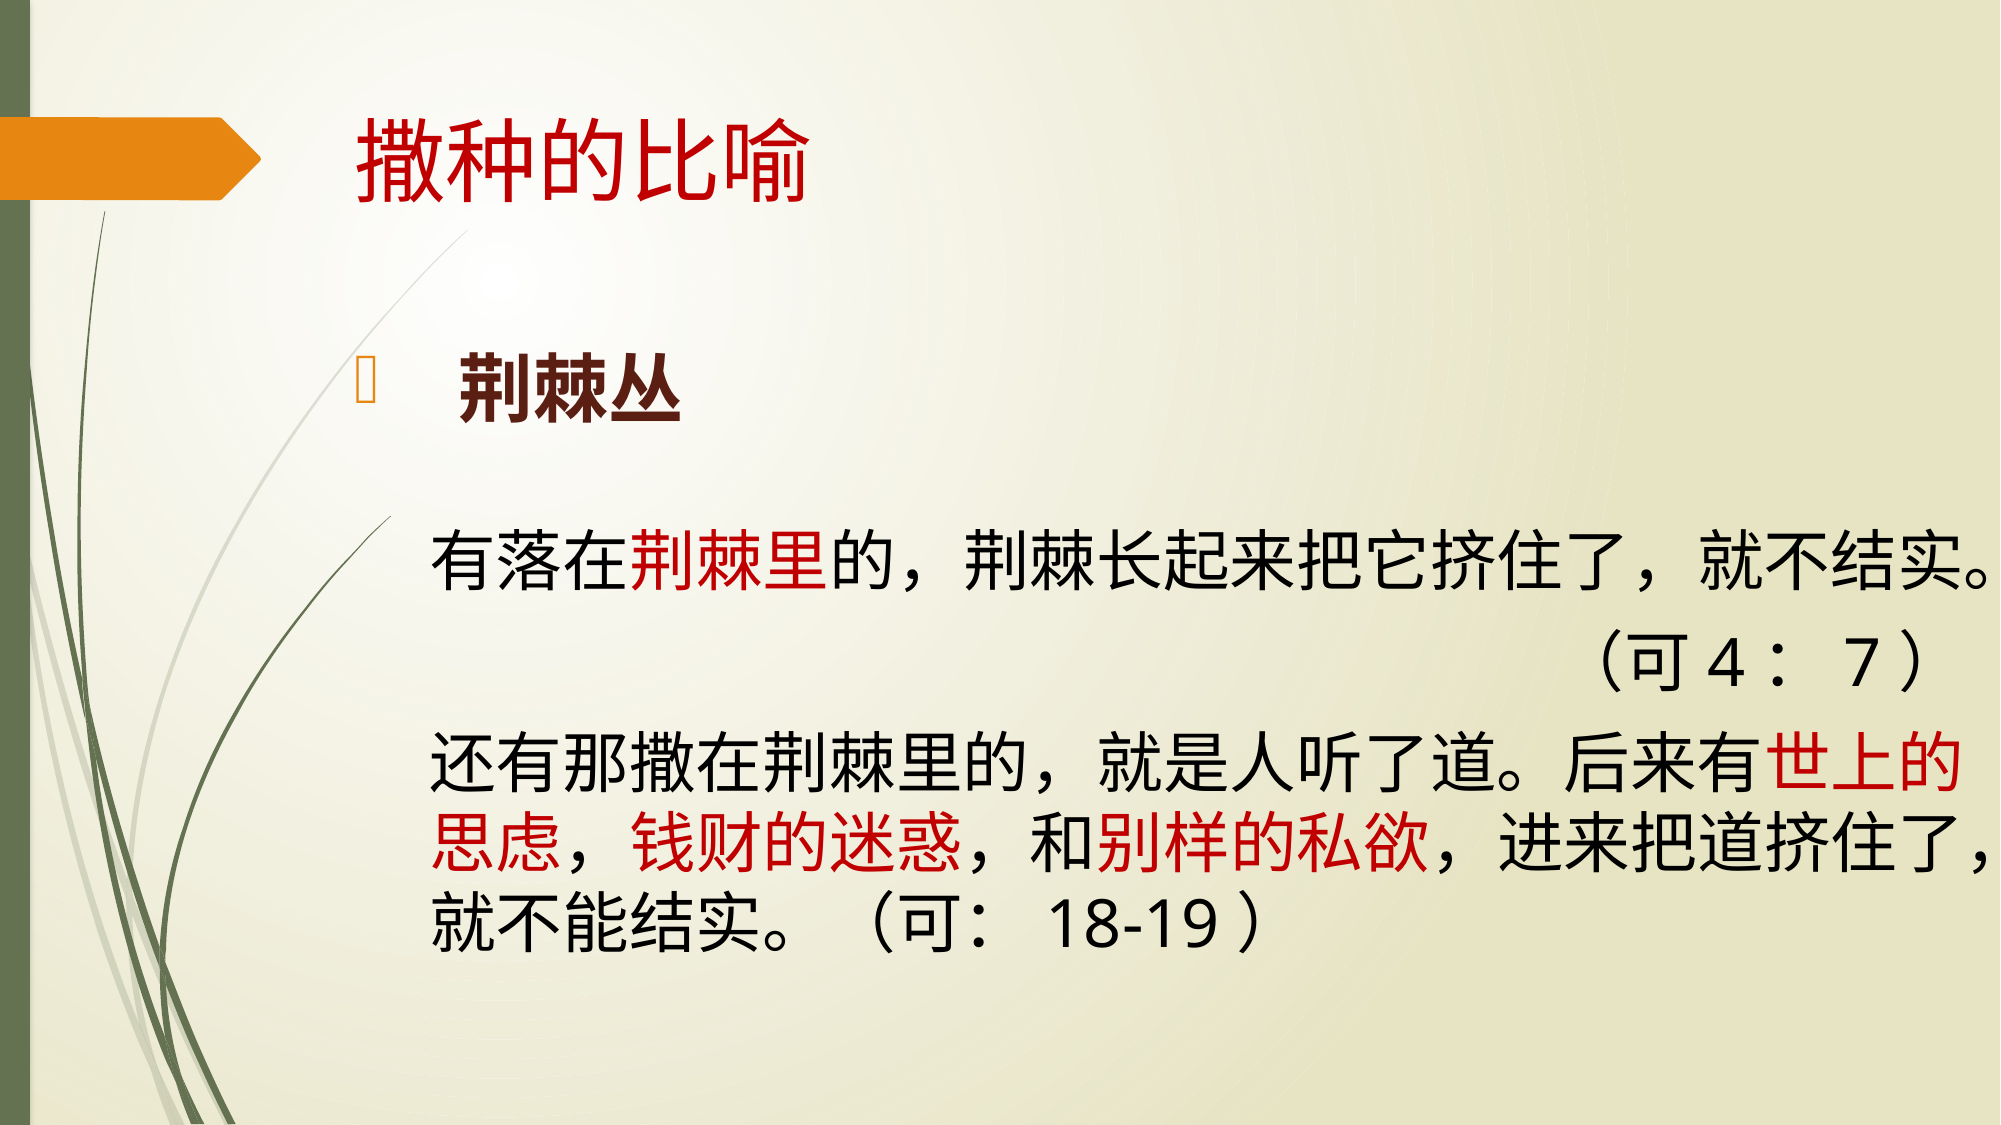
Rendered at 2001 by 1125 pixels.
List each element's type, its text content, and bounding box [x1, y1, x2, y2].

list 荆棘丛 有落在荆棘里的，荆棘长起来把它挤住了，就不结实。 （可4：7） 还有那撒在荆棘里的，就是人听了道。后来有世上的思虑，钱财的迷惑，和别样的私欲，进来把道挤住了，就不能结实。（可：18-19） [339, 334, 1980, 1125]
title 撒种的比喻 [339, 95, 1888, 246]
